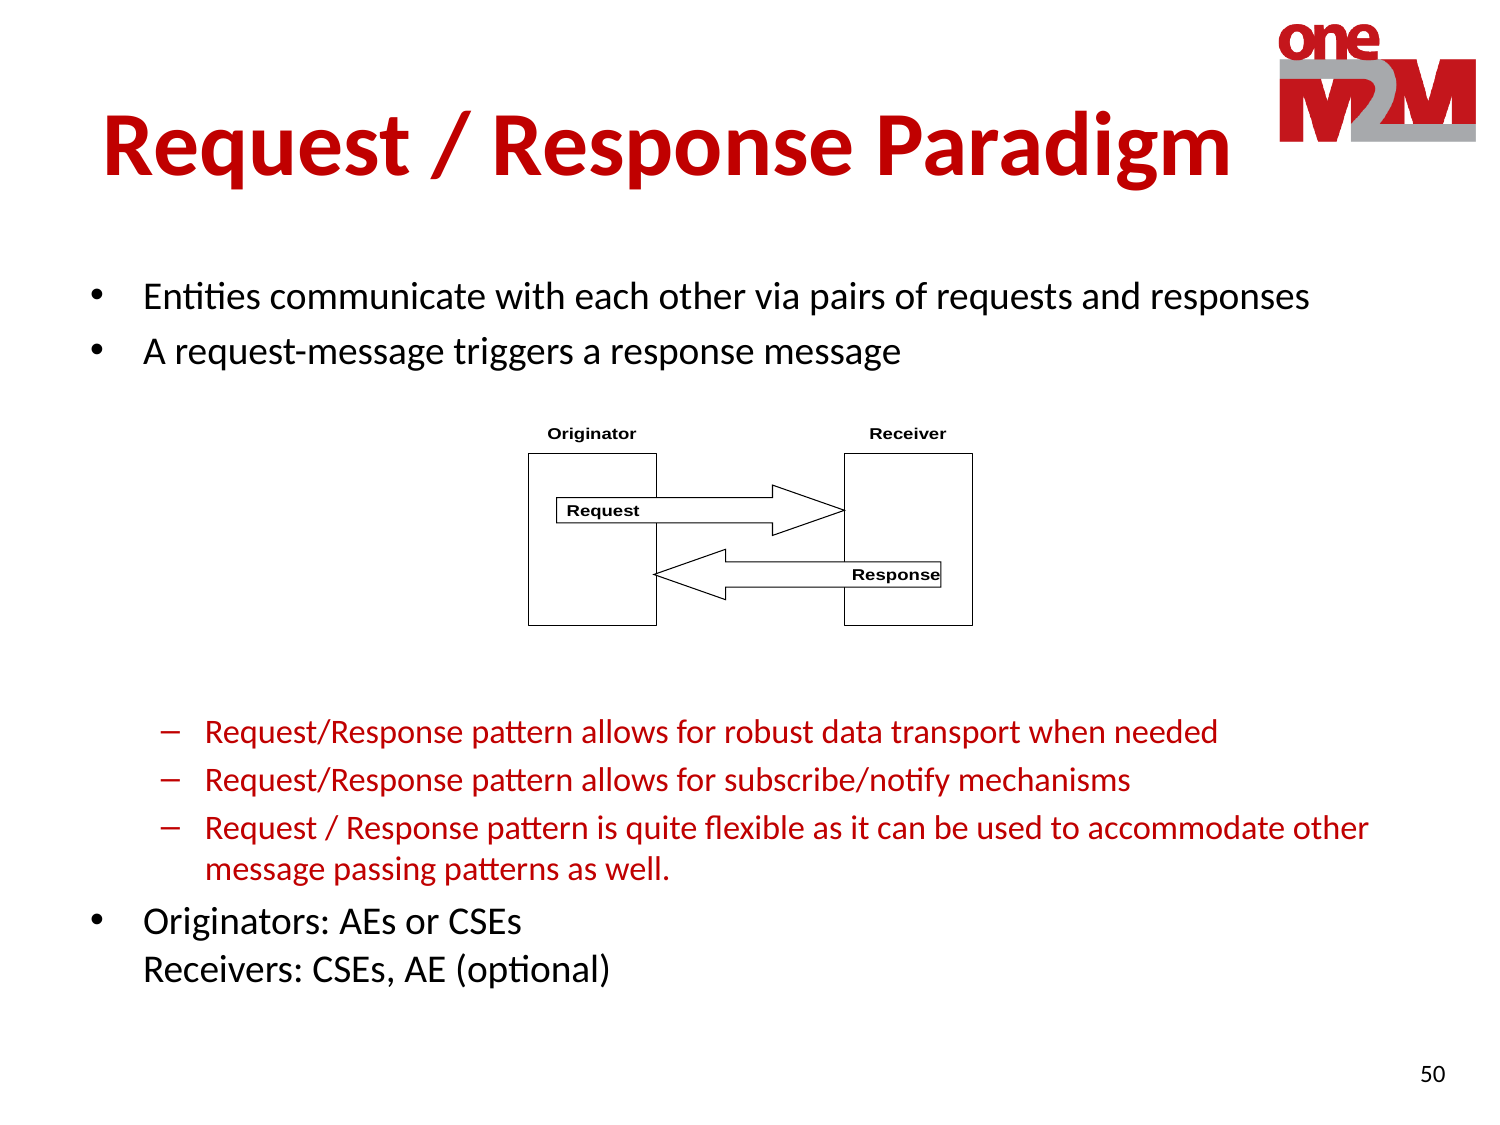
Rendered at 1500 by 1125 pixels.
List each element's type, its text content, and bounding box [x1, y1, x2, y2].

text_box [524, 419, 976, 628]
title Request / Response Paradigm [75, 45, 1263, 233]
list Entities communicate with each other via pairs of requests and responses A request-message triggers a response message Request/Response pattern allows for robust data transport when needed Request/Response pattern allows for subscribe/notify mechanisms Request / Response pattern is quite flexible as it can be used to accommodate other message passing patterns as well. Originators: AEs or CSEs Receivers: CSEs, AE (optional) [75, 262, 1425, 1005]
picture [1254, 0, 1500, 168]
